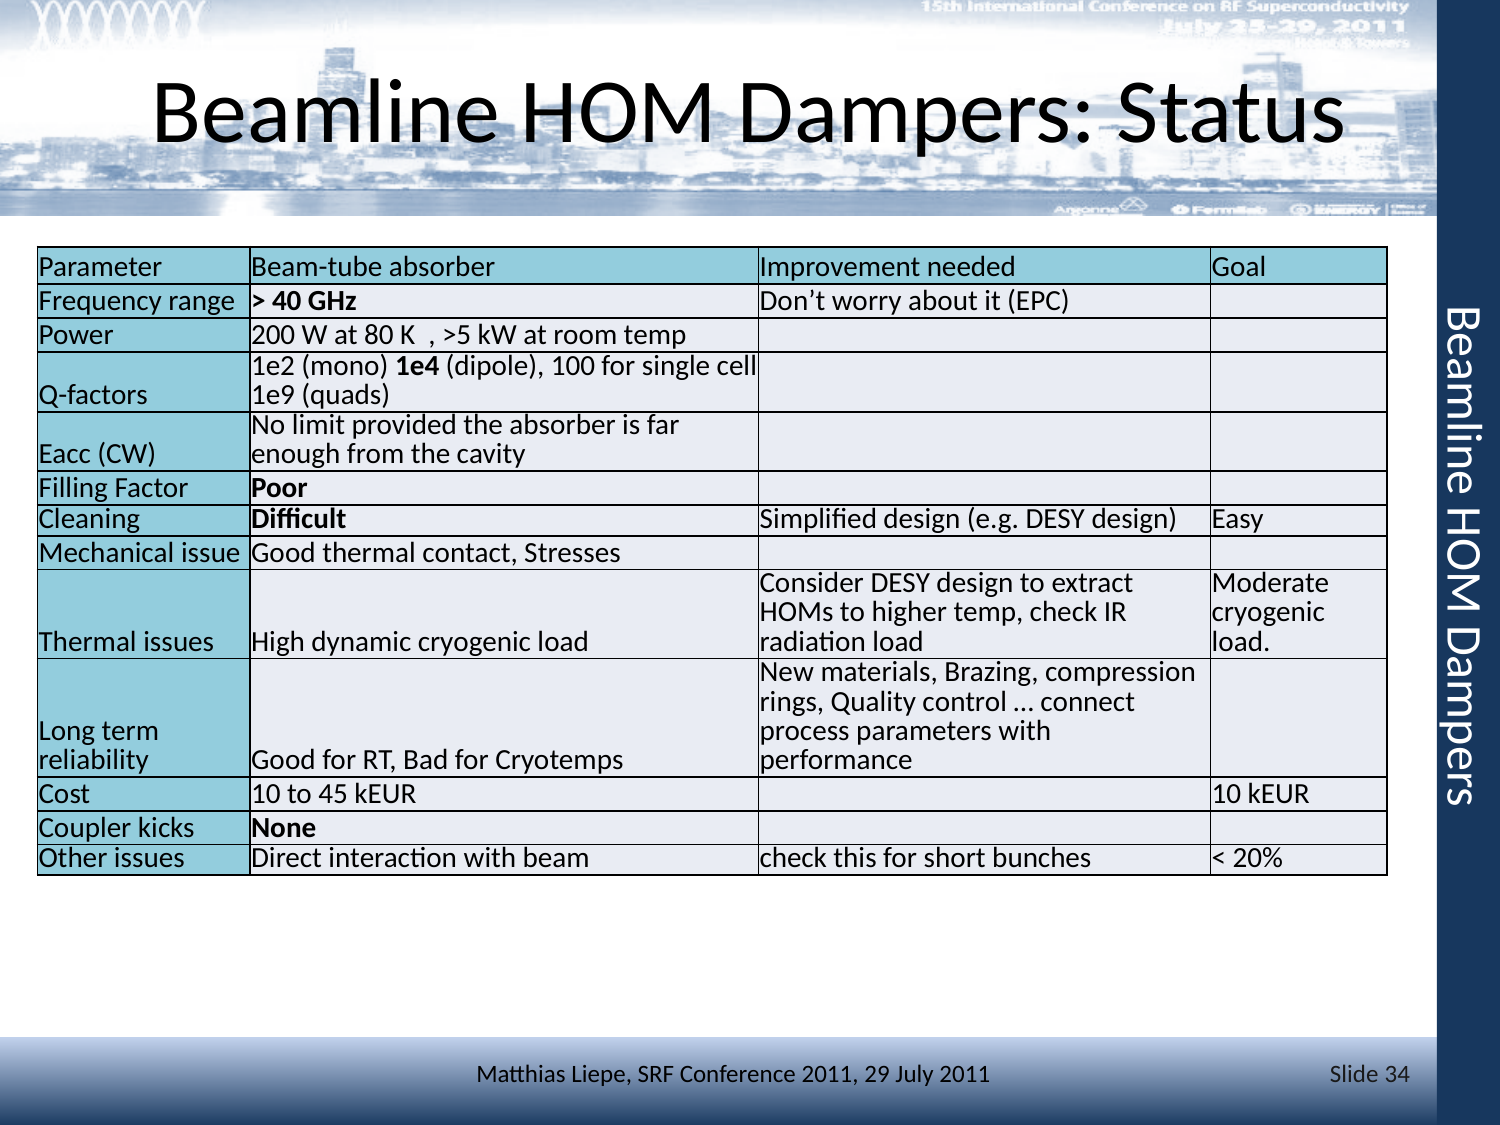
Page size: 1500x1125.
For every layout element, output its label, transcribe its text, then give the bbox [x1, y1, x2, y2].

table_cell 1e2 (mono) 1e4 (dipole), 100 for single cell 1e9 (quads) [251, 353, 758, 411]
table_cell [1211, 285, 1386, 317]
table_cell check this for short bunches [759, 845, 1210, 874]
table_cell 200 W at 80 K , >5 kW at room temp [251, 319, 758, 351]
table_cell [759, 537, 1210, 569]
table_cell 10 to 45 kEUR [251, 778, 758, 810]
table_cell [759, 413, 1210, 470]
table_cell > 40 GHz [251, 285, 758, 317]
table_cell New materials, Brazing, compression rings, Quality control … connect process parameters with performance [759, 659, 1210, 776]
table_cell Good for RT, Bad for Cryotemps [251, 659, 758, 776]
table_header Parameter [38, 248, 249, 283]
table_cell [1211, 413, 1386, 470]
table_cell Moderate cryogenic load. [1211, 570, 1386, 658]
table_cell Eacc (CW) [38, 413, 249, 470]
table_cell [1211, 537, 1386, 569]
table_cell [759, 319, 1210, 351]
table_cell Poor [251, 472, 758, 504]
table_cell < 20% [1211, 845, 1386, 874]
table_cell [1211, 353, 1386, 411]
table_cell [759, 812, 1210, 844]
table_cell Cleaning [38, 506, 249, 535]
table_cell Cost [38, 778, 249, 810]
table_cell Q-factors [38, 353, 249, 411]
table_cell High dynamic cryogenic load [251, 570, 758, 658]
table_cell Other issues [38, 845, 249, 874]
table_cell Difficult [251, 506, 758, 535]
table_cell Frequency range [38, 285, 249, 317]
table_cell Good thermal contact, Stresses [251, 537, 758, 569]
table_cell Easy [1211, 506, 1386, 535]
table_cell No limit provided the absorber is far enough from the cavity [251, 413, 758, 470]
title Beamline HOM Dampers: Status [75, 12, 1425, 200]
text_box Beamline HOM Dampers [1430, 12, 1500, 1100]
table_header Improvement needed [759, 248, 1210, 283]
table_cell [1211, 472, 1386, 504]
table_cell [1211, 319, 1386, 351]
table_cell Filling Factor [38, 472, 249, 504]
table_cell Thermal issues [38, 570, 249, 658]
table_cell Simplified design (e.g. DESY design) [759, 506, 1210, 535]
table_cell [1211, 812, 1386, 844]
table_cell Power [38, 319, 249, 351]
table_header Goal [1211, 248, 1386, 283]
footer Matthias Liepe, SRF Conference 2011, 29 July 2011 [252, 1050, 1216, 1110]
slide_number Slide 34 [1074, 1042, 1425, 1103]
table_cell Consider DESY design to extract HOMs to higher temp, check IR radiation load [759, 570, 1210, 658]
table_cell [759, 472, 1210, 504]
table_cell Direct interaction with beam [251, 845, 758, 874]
table_cell None [251, 812, 758, 844]
table_cell Mechanical issue [38, 537, 249, 569]
table_header Beam-tube absorber [251, 248, 758, 283]
table_cell [1211, 659, 1386, 776]
table_cell Don’t worry about it (EPC) [759, 285, 1210, 317]
table_cell Long term reliability [38, 659, 249, 776]
table_cell 10 kEUR [1211, 778, 1386, 810]
table_cell Coupler kicks [38, 812, 249, 844]
table_cell [759, 353, 1210, 411]
table_cell [759, 778, 1210, 810]
